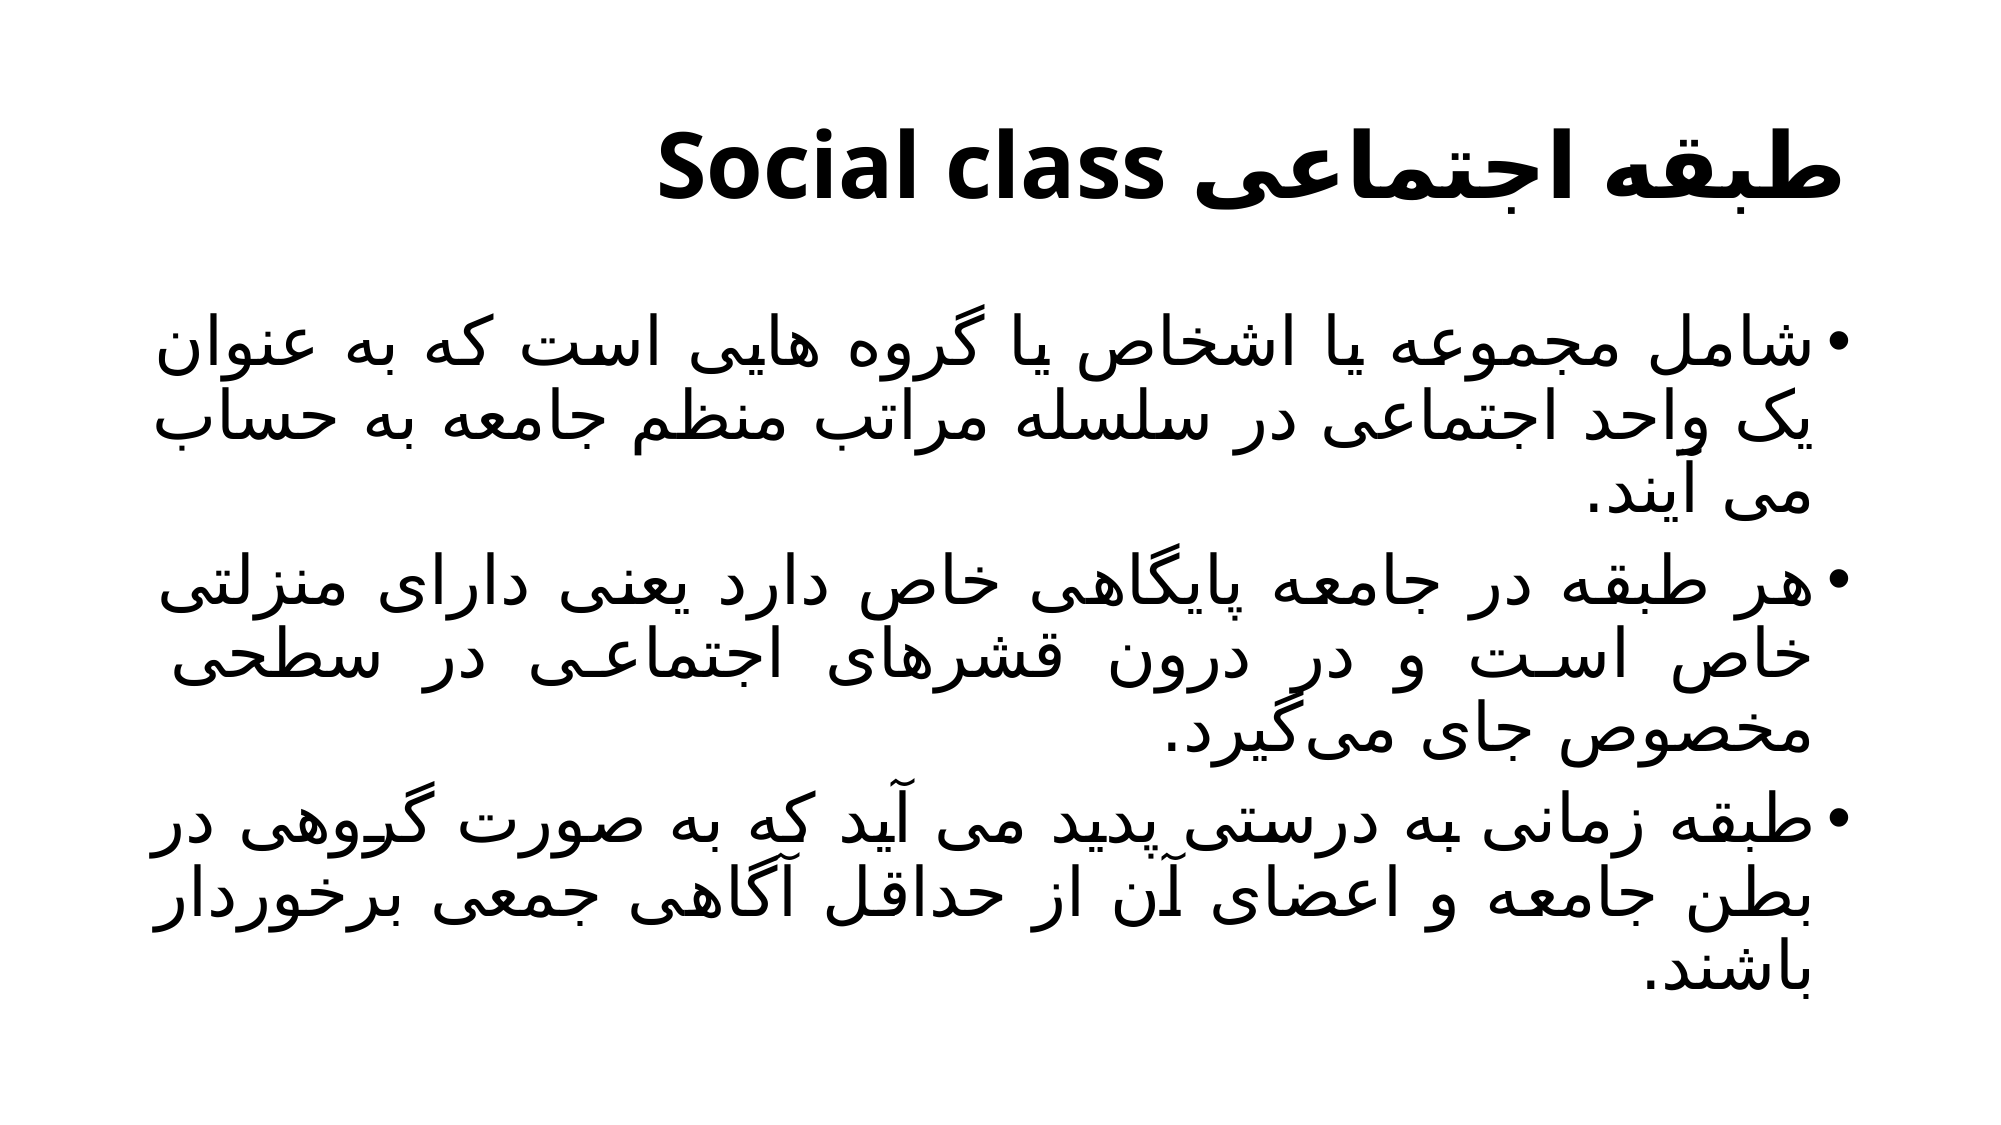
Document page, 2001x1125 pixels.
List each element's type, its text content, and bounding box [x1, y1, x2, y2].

title طبقه اجتماعی Social class [137, 59, 1863, 278]
list شامل مجموعه یا اشخاص یا گروه هایی است که به عنوان یک واحد اجتماعی در سلسله مراتب منظم جامعه به حساب می آیند. هر طبقه در جامعه پایگاهی خاص دارد یعنی دارای منزلتی خاص است و در درون قشرهای اجتماعی در سطحی مخصوص جای می‌گیرد. طبقه زمانی به درستی پدید می آید که به صورت گروهی در بطن جامعه و اعضای آن از حداقل آگاهی جمعی برخوردار باشند. [137, 299, 1863, 1014]
